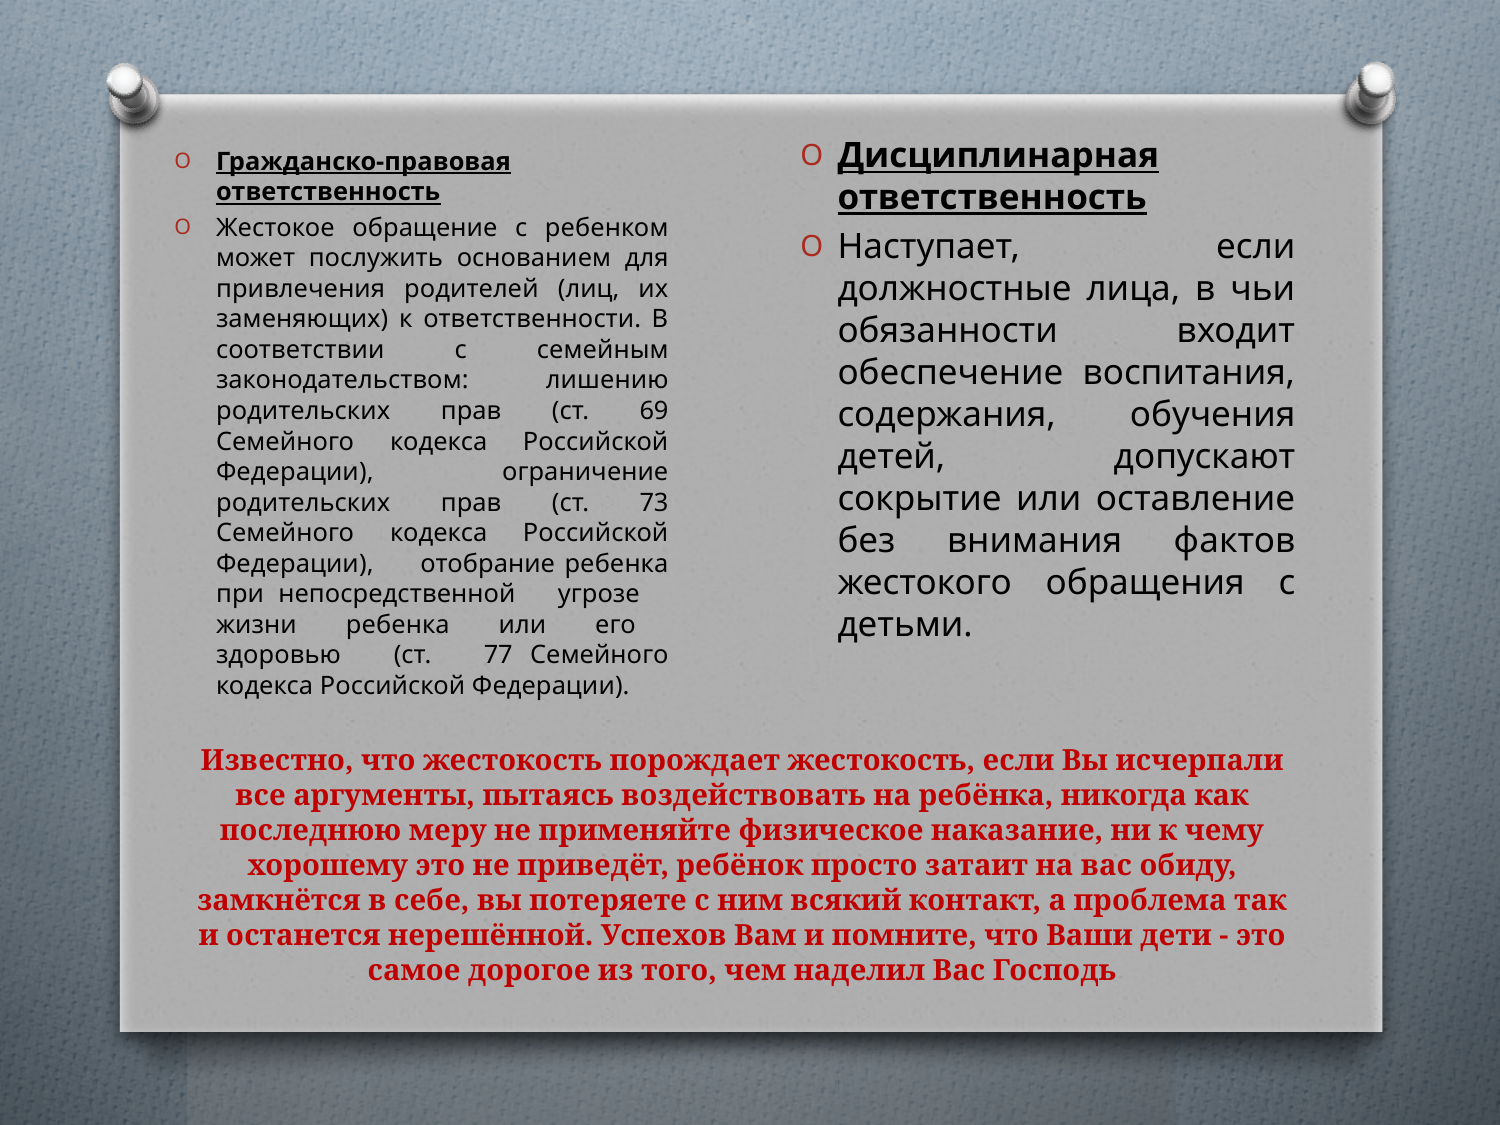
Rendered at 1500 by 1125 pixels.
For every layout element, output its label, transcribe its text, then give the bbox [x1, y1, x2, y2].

picture [1317, 35, 1439, 156]
title Известно, что жестокость порождает жестокость, если Вы исчерпали все аргументы, пытаясь воздействовать на ребёнка, никогда как последнюю меру не применяйте физическое наказание, ни к чему хорошему это не приведёт, ребёнок просто затаит на вас обиду, замкнётся в себе, вы потеряете с ним всякий контакт, а проблема так и останется нерешённой. Успехов Вам и помните, что Ваши дети - это самое дорогое из того, чем наделил Вас Господь [171, 727, 1314, 1000]
list Дисциплинарная ответственность Наступает, если должностные лица, в чьи обязанности входит обеспечение воспитания, содержания, обучения детей, допускают сокрытие или оставление без внимания фактов жестокого обращения с детьми. [785, 125, 1311, 717]
list Гражданско-правовая ответственность Жестокое обращение с ребенком может послужить основанием для привлечения родителей (лиц, их заменяющих) к ответственности. В соответствии с семейным законодательством: лишению родительских прав (ст. 69 Семейного кодекса Российской Федерации), ограничение родительских прав (ст. 73 Семейного кодекса Российской Федерации), отобрание ребенка при непосредственной угрозе жизни ребенка или его здоровью (ст. 77 Семейного кодекса Российской Федерации). [159, 137, 685, 729]
picture [75, 29, 198, 153]
